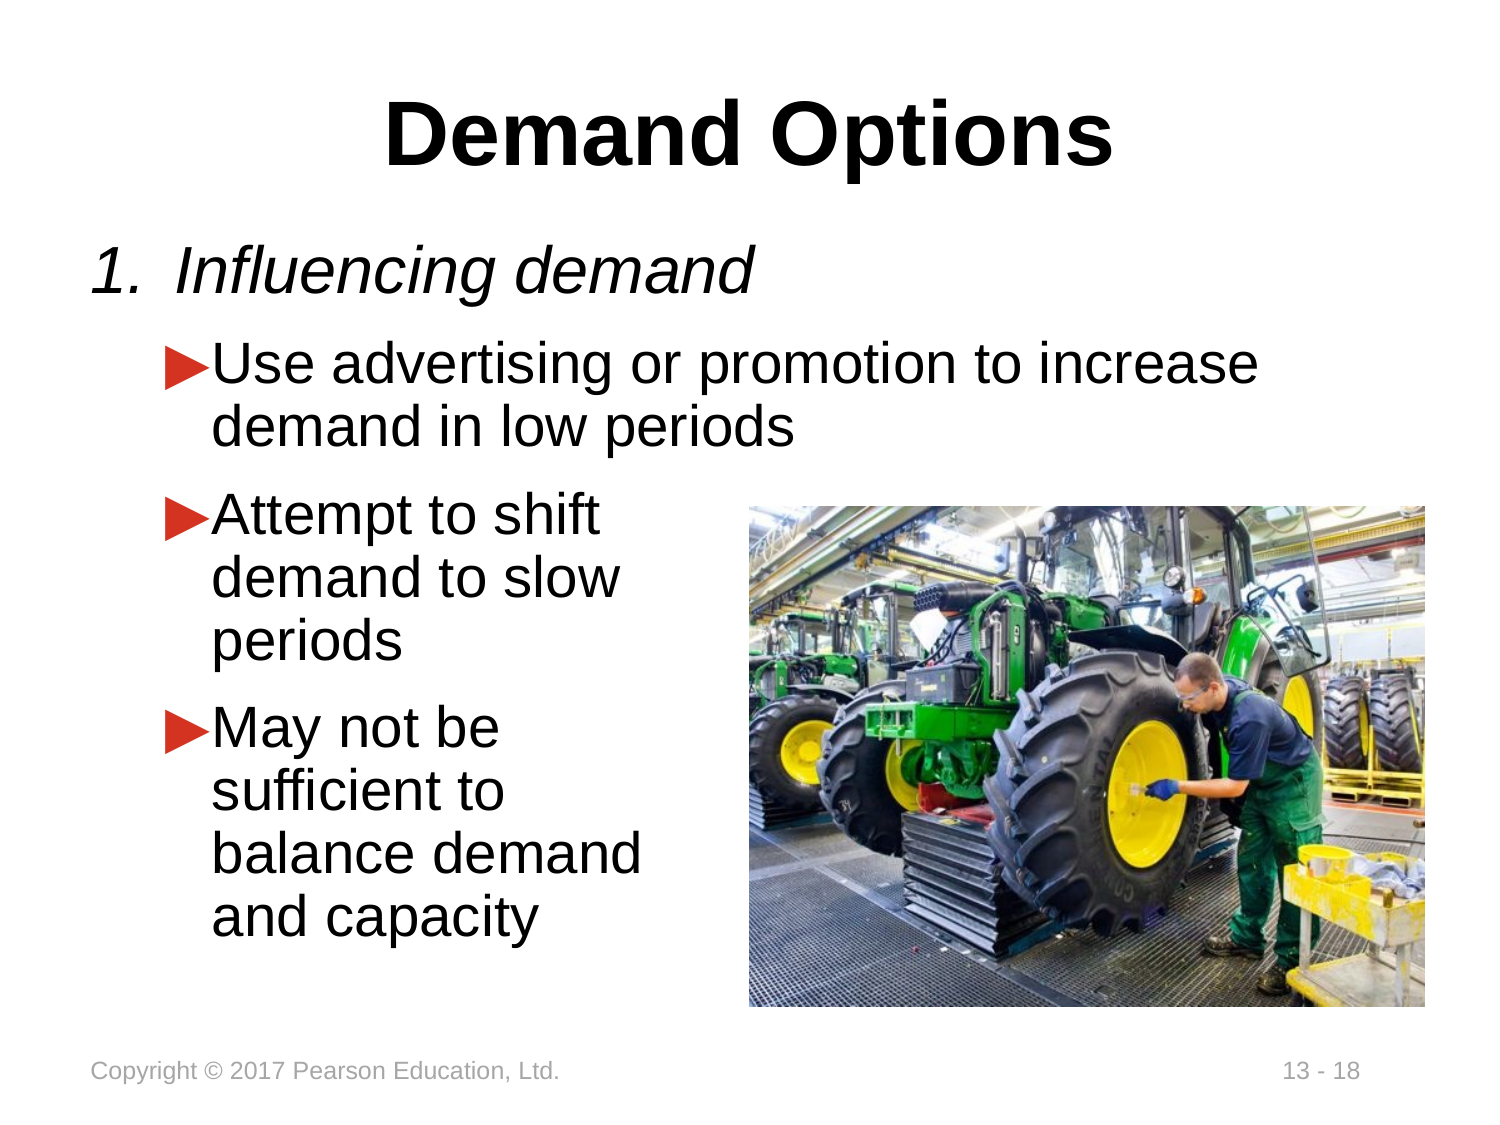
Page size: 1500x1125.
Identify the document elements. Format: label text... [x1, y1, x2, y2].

title Demand Options [75, 45, 1425, 228]
list Influencing demand Use advertising or promotion to increase demand in low periods Attempt to shift demand to slow periods May not be sufficient to balance demand and capacity [75, 228, 1425, 1057]
picture [748, 506, 1426, 1007]
